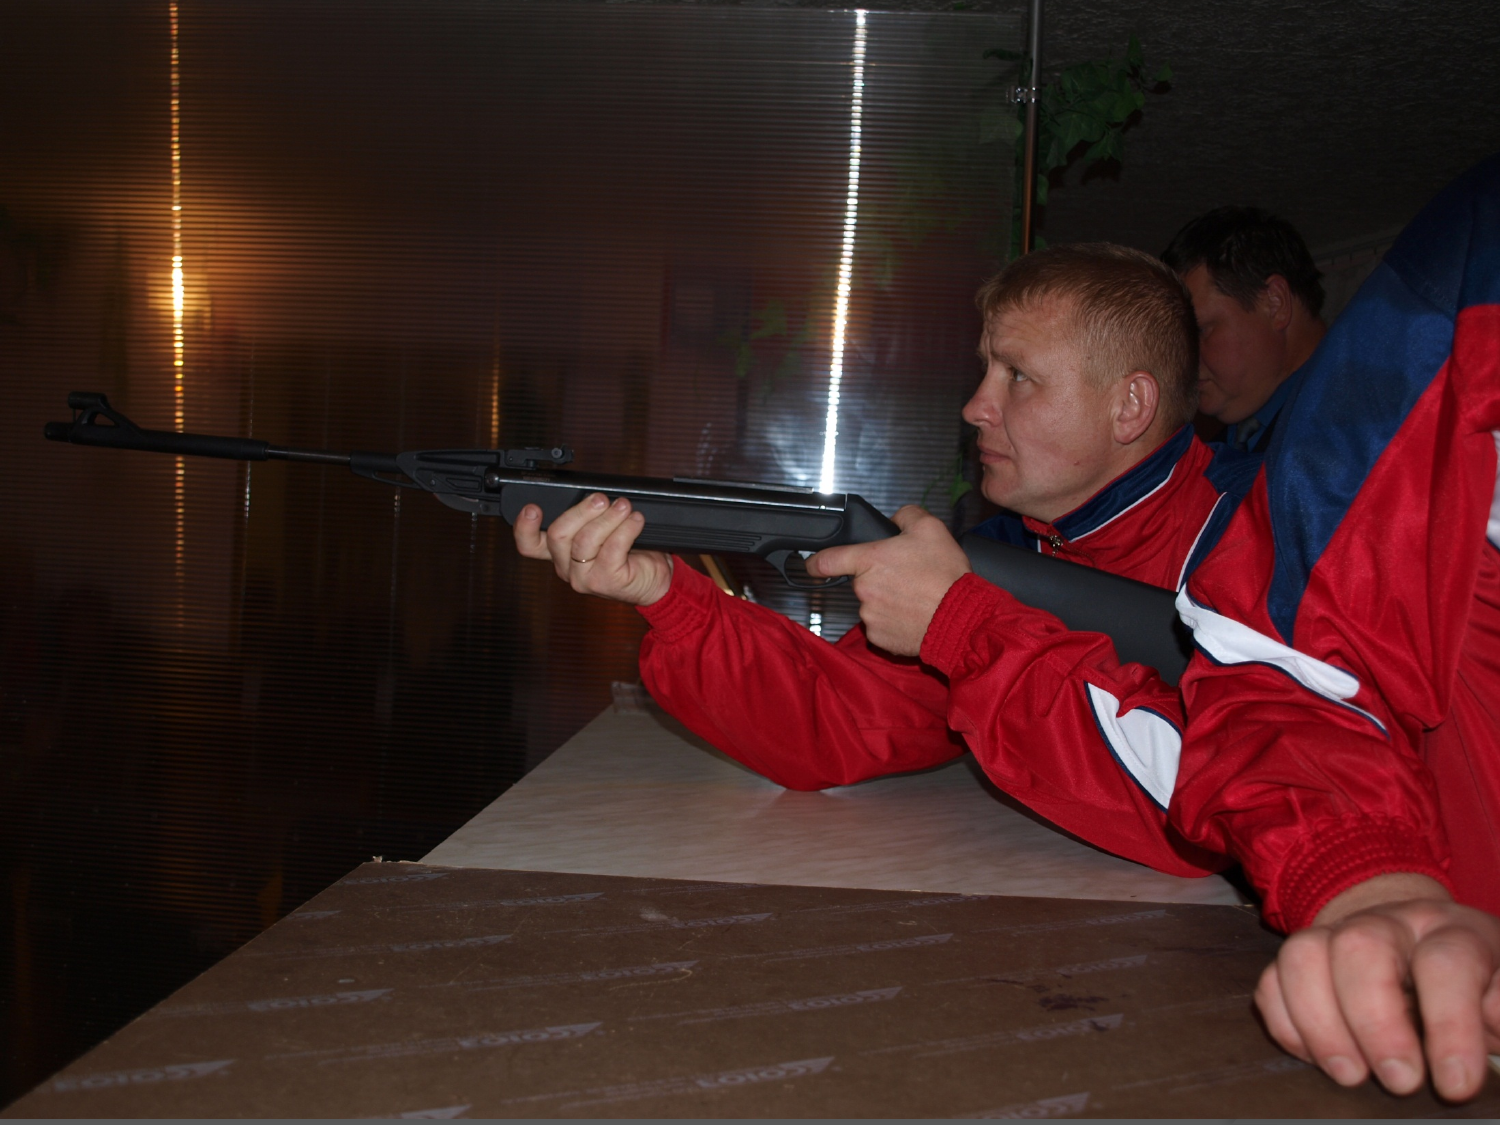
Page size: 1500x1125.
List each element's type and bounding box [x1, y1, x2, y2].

list [0, 0, 1500, 1119]
